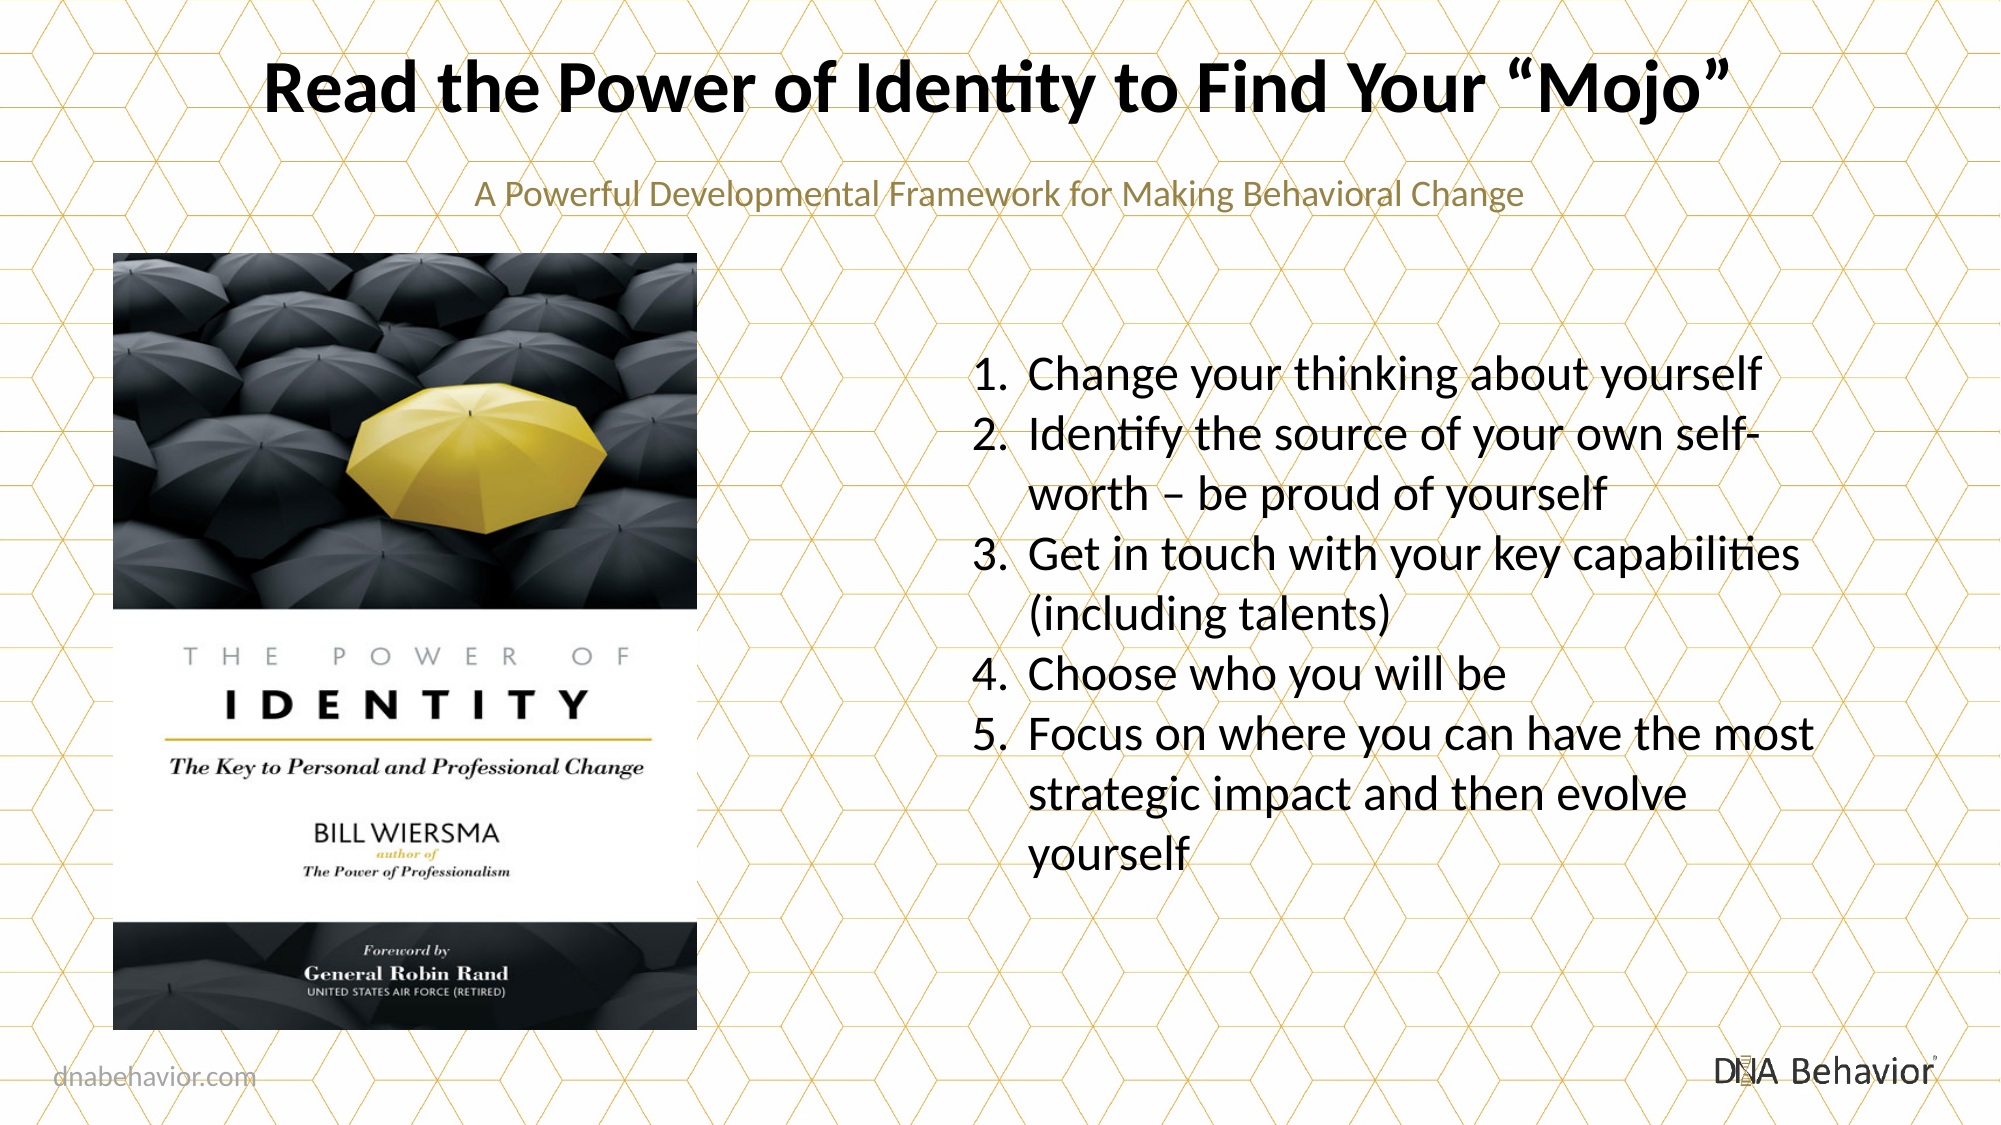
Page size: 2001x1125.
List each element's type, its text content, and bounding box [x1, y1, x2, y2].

list Read the Power of Identity to Find Your “Mojo” [38, 40, 1962, 153]
picture [0, 0, 2001, 1125]
list A Powerful Developmental Framework for Making Behavioral Change [38, 166, 1962, 222]
text_box Change your thinking about yourself Identify the source of your own self-worth – be proud of yourself Get in touch with your key capabilities (including talents) Choose who you will be Focus on where you can have the most strategic impact and then evolve yourself [956, 333, 1838, 933]
